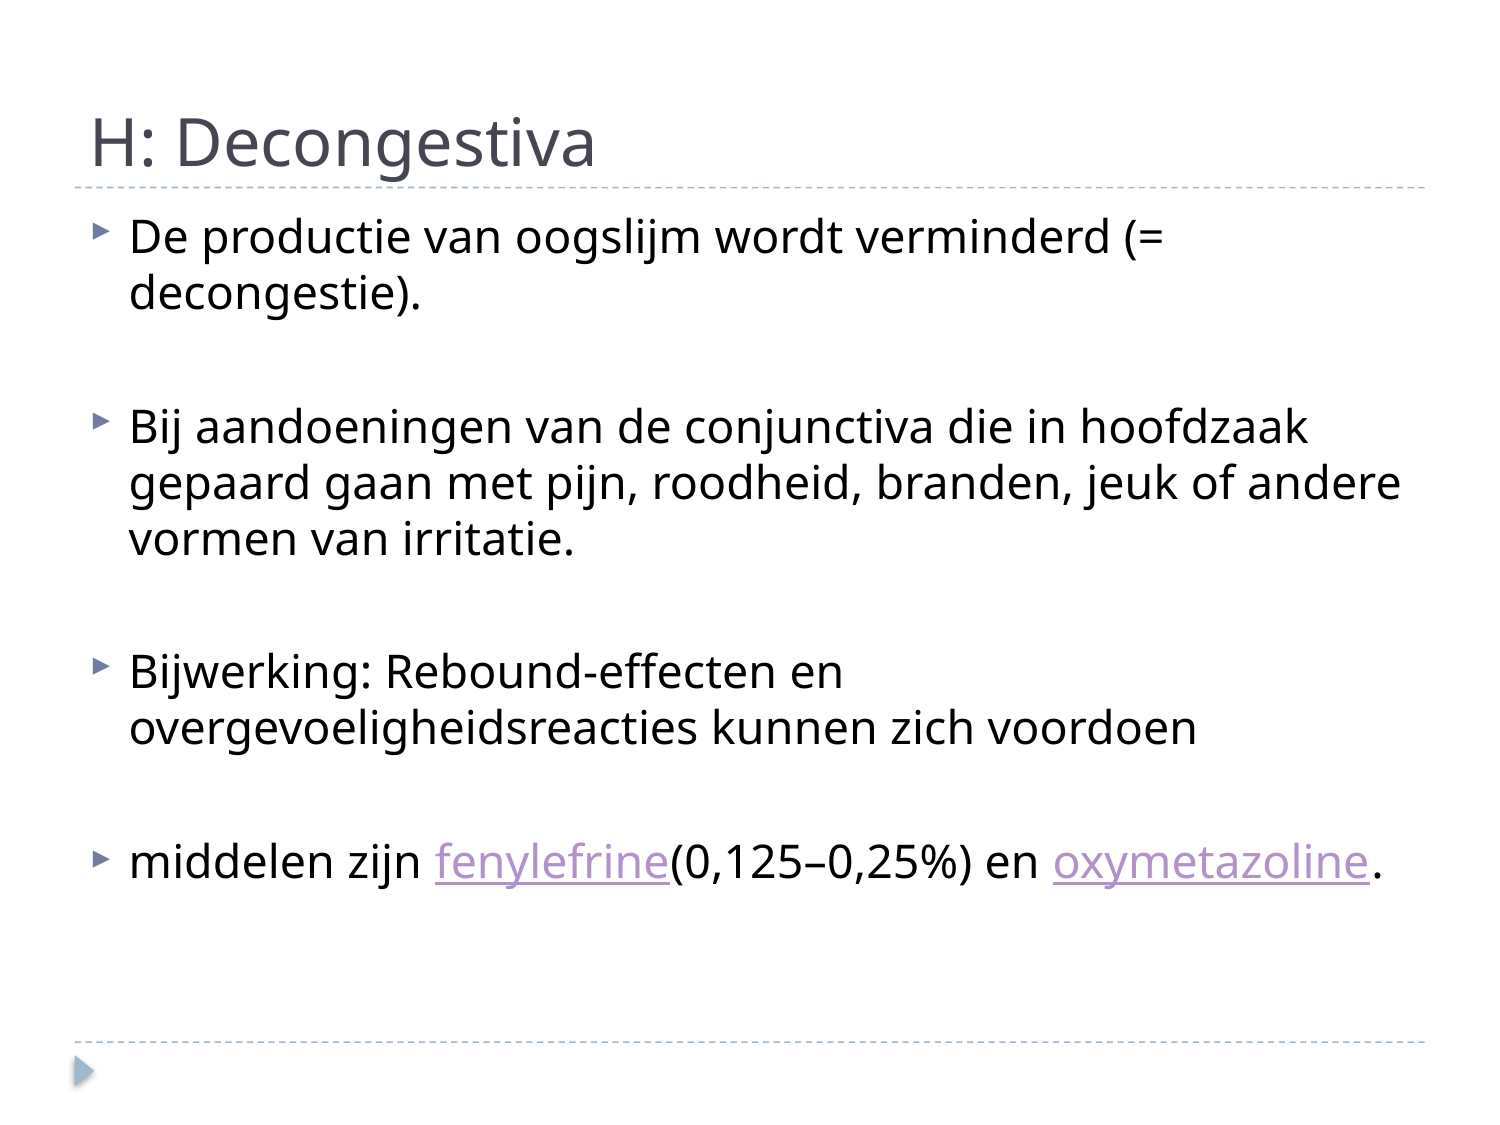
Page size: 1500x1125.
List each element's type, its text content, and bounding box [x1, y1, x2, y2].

list De productie van oogslijm wordt verminderd (= decongestie). Bij aandoeningen van de conjunctiva die in hoofdzaak gepaard gaan met pijn, roodheid, branden, jeuk of andere vormen van irritatie. Bijwerking: Rebound-effecten en overgevoeligheidsreacties kunnen zich voordoen middelen zijn fenylefrine(0,125–0,25%) en oxymetazoline. [75, 200, 1425, 1010]
title H: Decongestiva [75, 24, 1425, 188]
